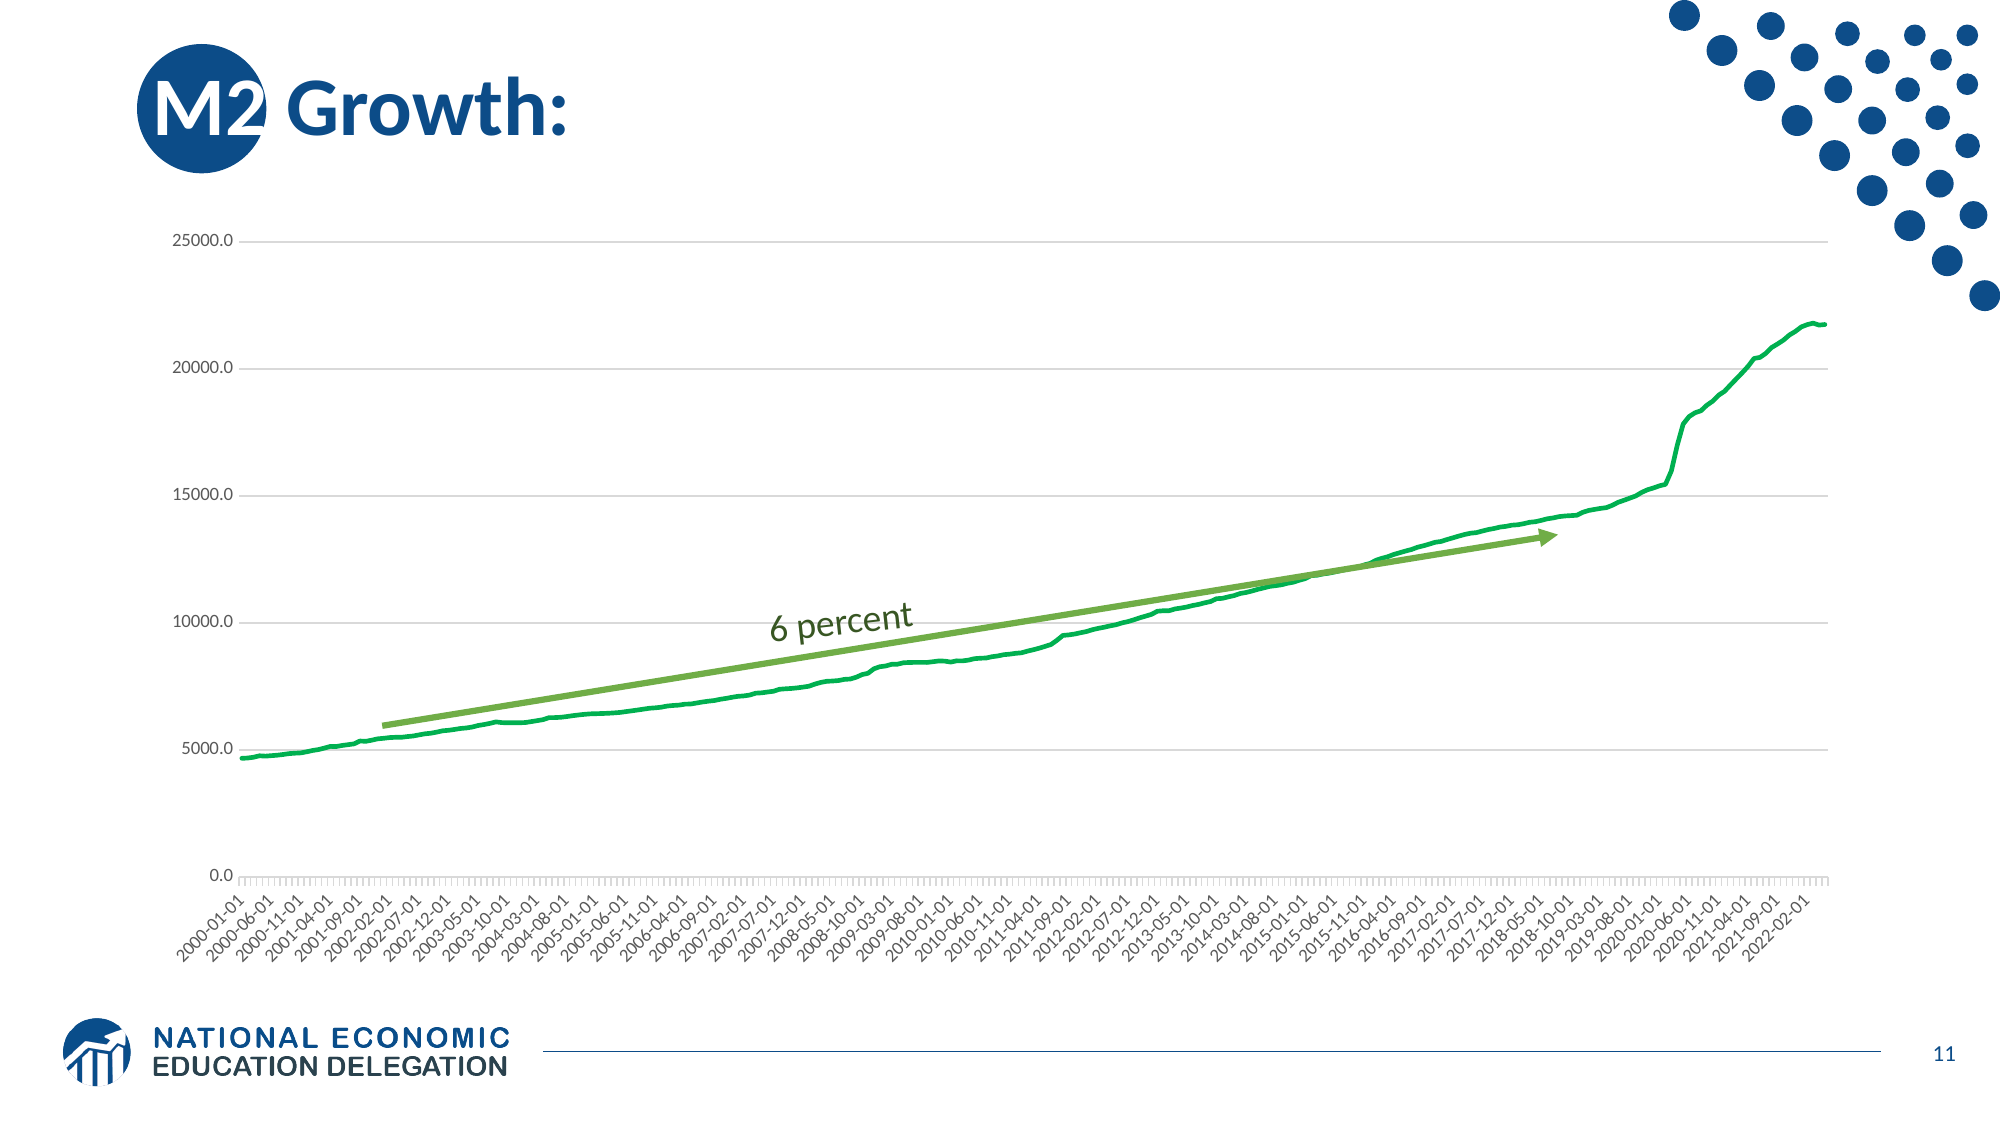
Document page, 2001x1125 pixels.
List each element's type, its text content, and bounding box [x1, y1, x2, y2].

title M2 Growth: [137, 0, 1863, 217]
slide_number 11 [1521, 1022, 1972, 1082]
chart [137, 217, 1863, 983]
picture [55, 1013, 520, 1091]
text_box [382, 534, 1558, 726]
